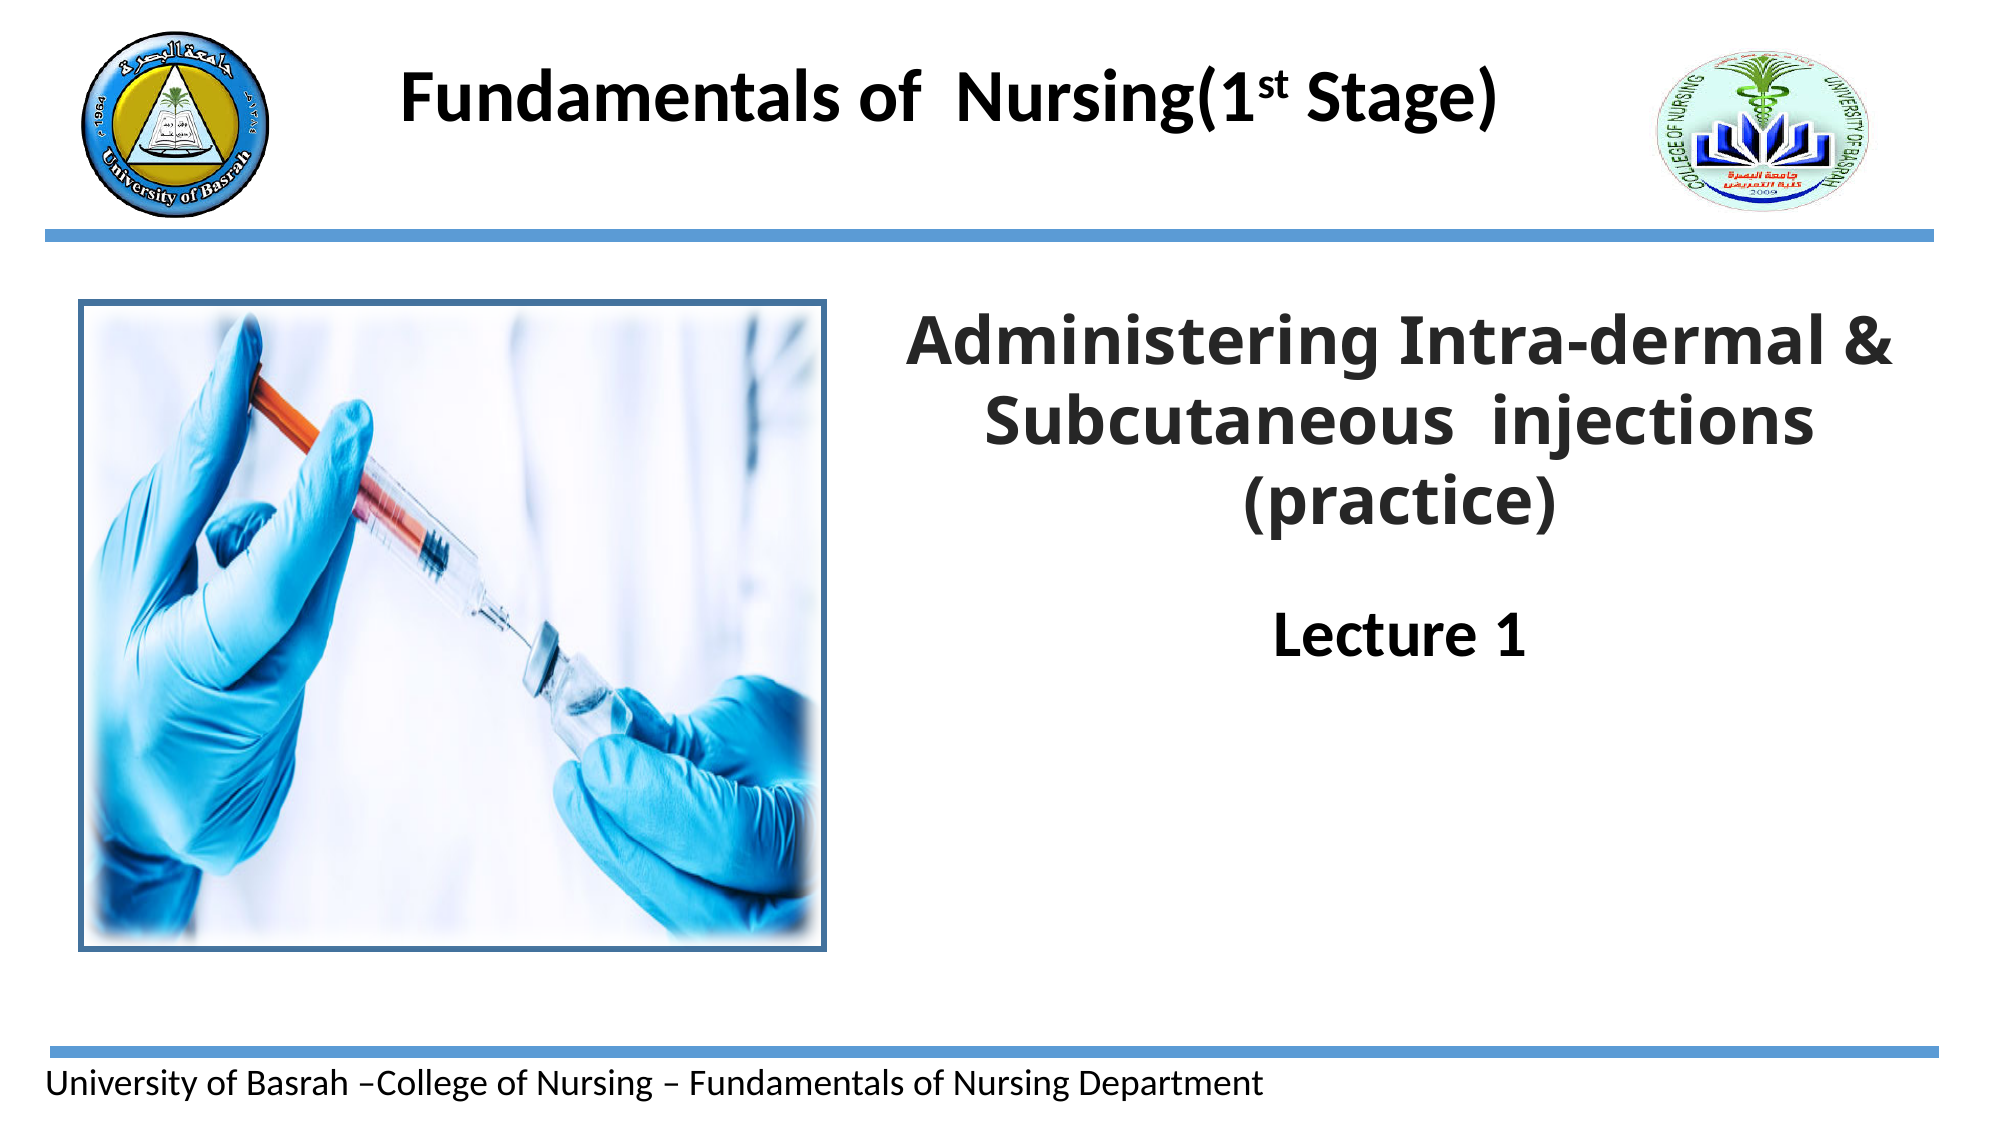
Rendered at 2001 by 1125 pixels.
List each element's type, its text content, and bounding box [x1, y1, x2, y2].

picture [1626, 31, 1900, 218]
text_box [30, 1050, 1939, 1112]
text_box Administering Intra-dermal & Subcutaneous injections (practice) Lecture 1 [853, 290, 1948, 678]
picture [81, 302, 824, 950]
picture [81, 31, 270, 218]
text_box Fundamentals of Nursing(1st Stage) [368, 39, 1515, 144]
